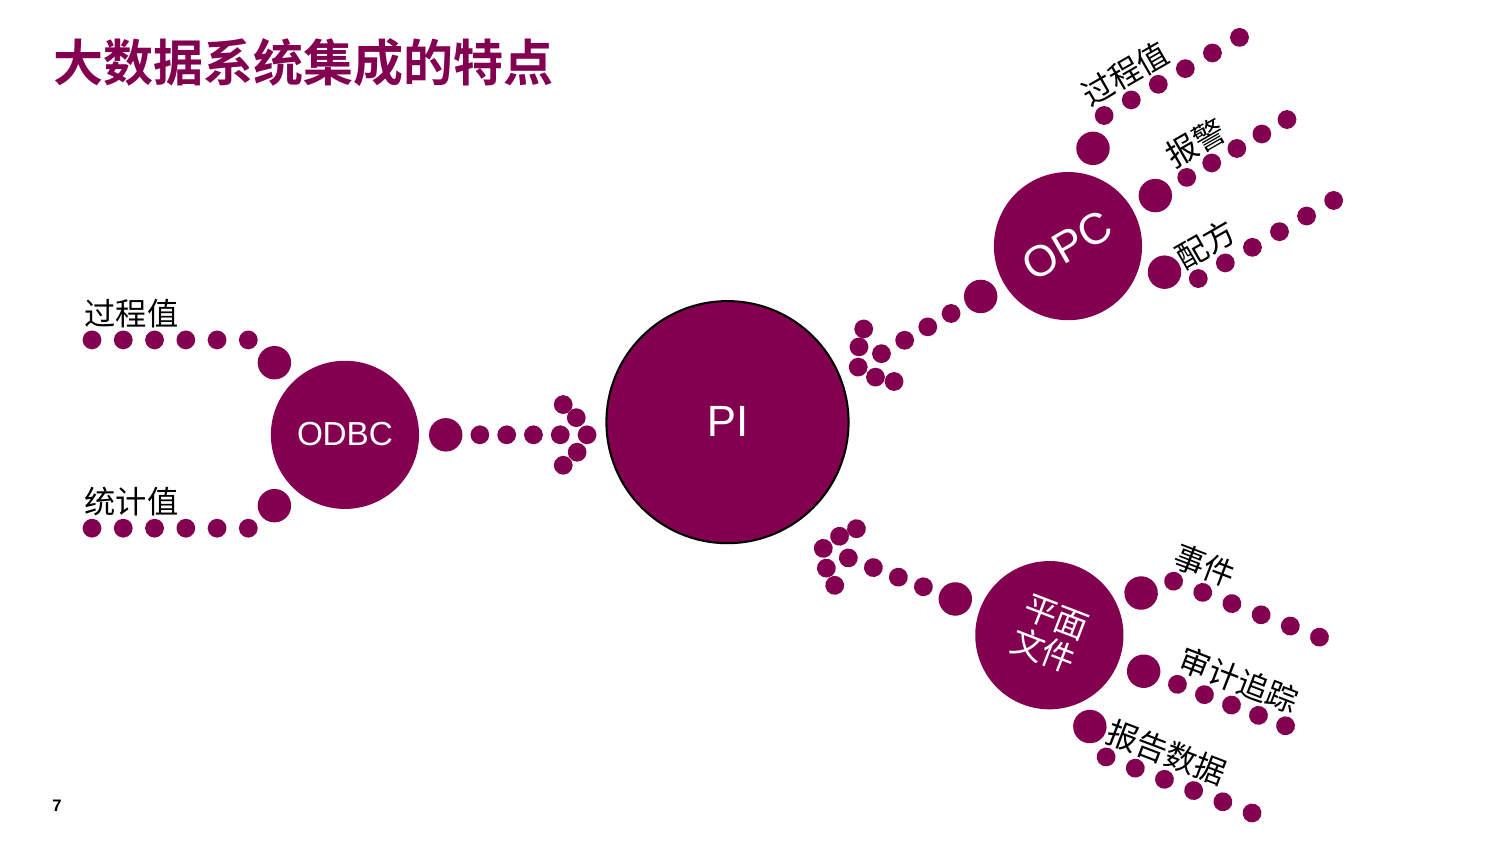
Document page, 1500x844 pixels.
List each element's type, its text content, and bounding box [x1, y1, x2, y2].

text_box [84, 294, 595, 536]
text_box PI [604, 299, 851, 546]
title 大数据系统集成的特点 [38, 23, 1477, 107]
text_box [806, 498, 1317, 740]
slide_number 7 [52, 795, 118, 822]
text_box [807, 105, 1319, 347]
